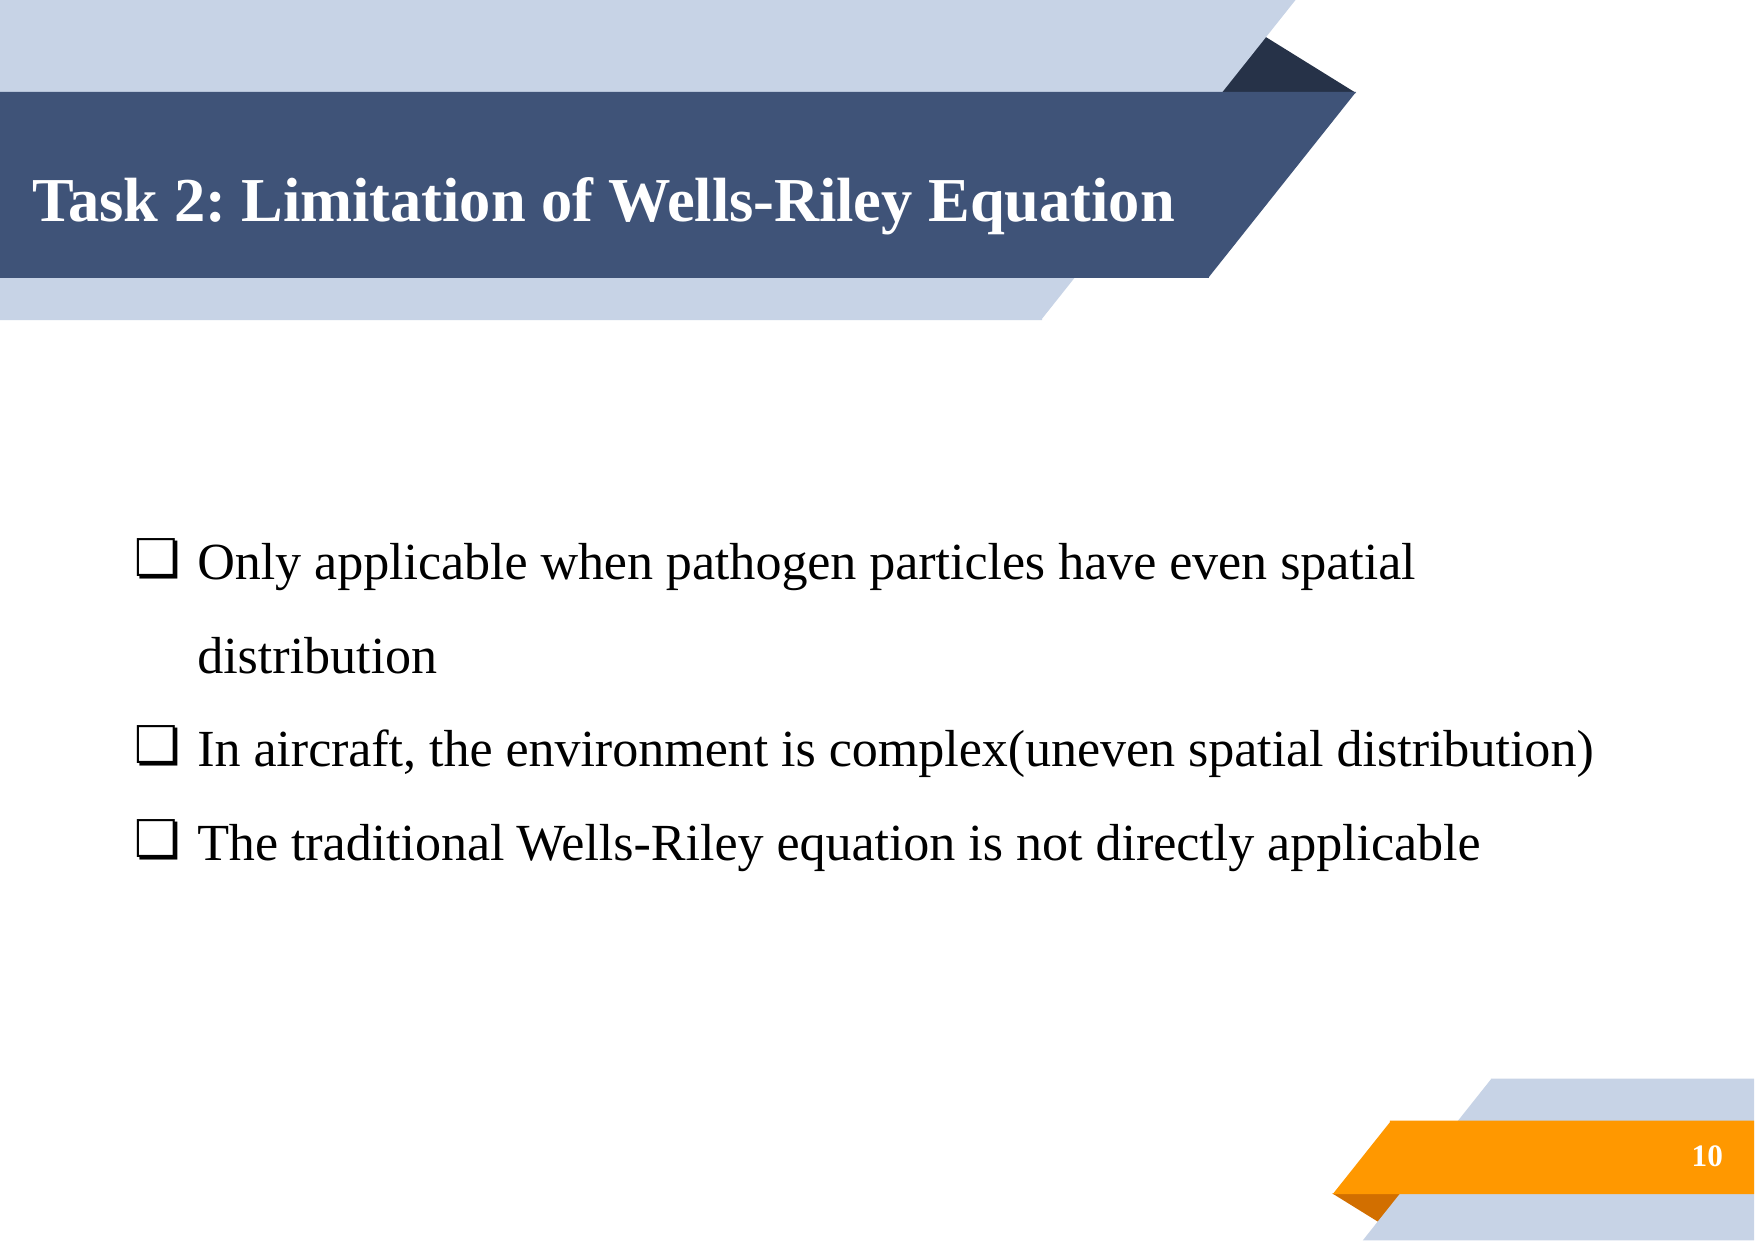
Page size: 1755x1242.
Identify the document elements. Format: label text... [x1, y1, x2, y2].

title Task 2: Limitation of Wells-Riley Equation [32, 142, 1257, 352]
text_box Only applicable when pathogen particles have even spatial distribution In aircraft, the environment is complex(uneven spatial distribution) The traditional Wells-Riley equation is not directly applicable [107, 386, 1647, 981]
text_box 10 [1689, 1133, 1730, 1173]
